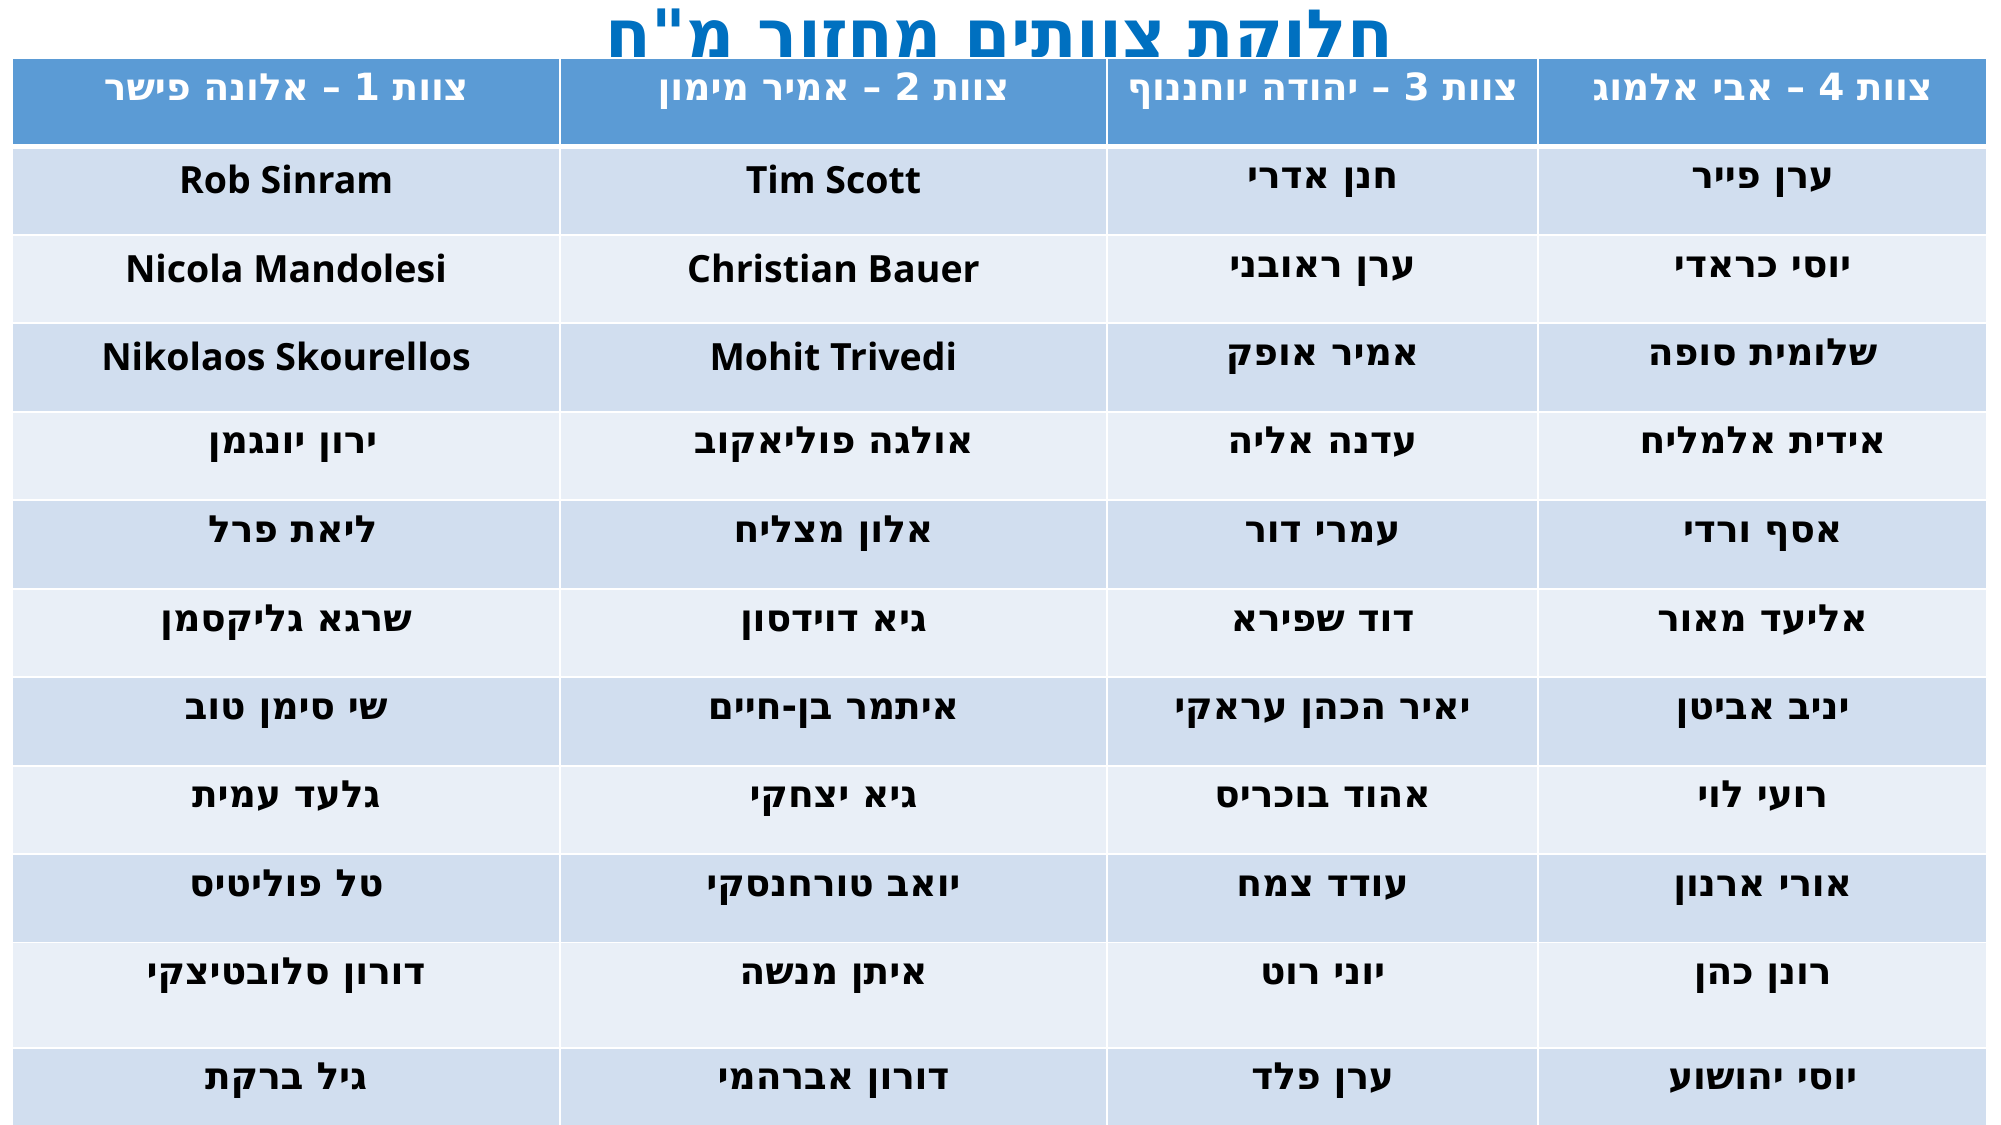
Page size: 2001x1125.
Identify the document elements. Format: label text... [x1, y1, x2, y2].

table_header צוות 3 – יהודה יוחננוף [1108, 59, 1537, 144]
table_cell שלומית סופה [1539, 324, 1986, 411]
table_cell אידית אלמליח [1539, 413, 1986, 499]
table_cell Christian Bauer [561, 236, 1106, 322]
table_cell אלון מצליח [561, 501, 1106, 588]
table_cell ירון יונגמן [13, 413, 559, 499]
table_cell עמרי דור [1108, 501, 1537, 588]
table_cell חנן אדרי [1108, 149, 1537, 234]
table_cell גלעד עמית [13, 767, 559, 853]
table_cell רועי לוי [1539, 767, 1986, 853]
table_cell Rob Sinram [13, 149, 559, 234]
table_cell שרגא גליקסמן [13, 590, 559, 676]
table_cell דוד שפירא [1108, 590, 1537, 676]
table_cell רונן כהן [1539, 943, 1986, 1047]
table_cell יאיר הכהן עראקי [1108, 678, 1537, 765]
table_cell אסף ורדי [1539, 501, 1986, 588]
table_cell Nicola Mandolesi [13, 236, 559, 322]
table_cell יוסי יהושוע [1539, 1049, 1986, 1125]
table_cell גיא דוידסון [561, 590, 1106, 676]
table_cell Tim Scott [561, 149, 1106, 234]
table_cell עדנה אליה [1108, 413, 1537, 499]
table_cell אהוד בוכריס [1108, 767, 1537, 853]
table_cell יניב אביטן [1539, 678, 1986, 765]
table_cell יוני רוט [1108, 943, 1537, 1047]
table_cell ערן פלד [1108, 1049, 1537, 1125]
table_cell איתמר בן-חיים [561, 678, 1106, 765]
table_cell שי סימן טוב [13, 678, 559, 765]
table_cell אליעד מאור [1539, 590, 1986, 676]
table_cell איתן מנשה [561, 943, 1106, 1047]
table_cell יואב טורחנסקי [561, 855, 1106, 942]
table_cell עודד צמח [1108, 855, 1537, 942]
table_header צוות 4 – אבי אלמוג [1539, 59, 1986, 144]
table_header צוות 1 – אלונה פישר [13, 59, 559, 144]
table_cell גיל ברקת [13, 1049, 559, 1125]
table_cell יוסי כראדי [1539, 236, 1986, 322]
table_cell אורי ארנון [1539, 855, 1986, 942]
table_cell ליאת פרל [13, 501, 559, 588]
table_cell ערן פייר [1539, 149, 1986, 234]
table_cell טל פוליטיס [13, 855, 559, 942]
table_cell Mohit Trivedi [561, 324, 1106, 411]
table_cell Nikolaos Skourellos [13, 324, 559, 411]
table_cell דורון סלובטיצקי [13, 943, 559, 1047]
table_cell ערן ראובני [1108, 236, 1537, 322]
text_box חלוקת צוותים מחזור מ"ח [249, 0, 1750, 57]
table_cell גיא יצחקי [561, 767, 1106, 853]
table_header צוות 2 – אמיר מימון [561, 59, 1106, 144]
table_cell אמיר אופק [1108, 324, 1537, 411]
table_cell אולגה פוליאקוב [561, 413, 1106, 499]
table_cell דורון אברהמי [561, 1049, 1106, 1125]
